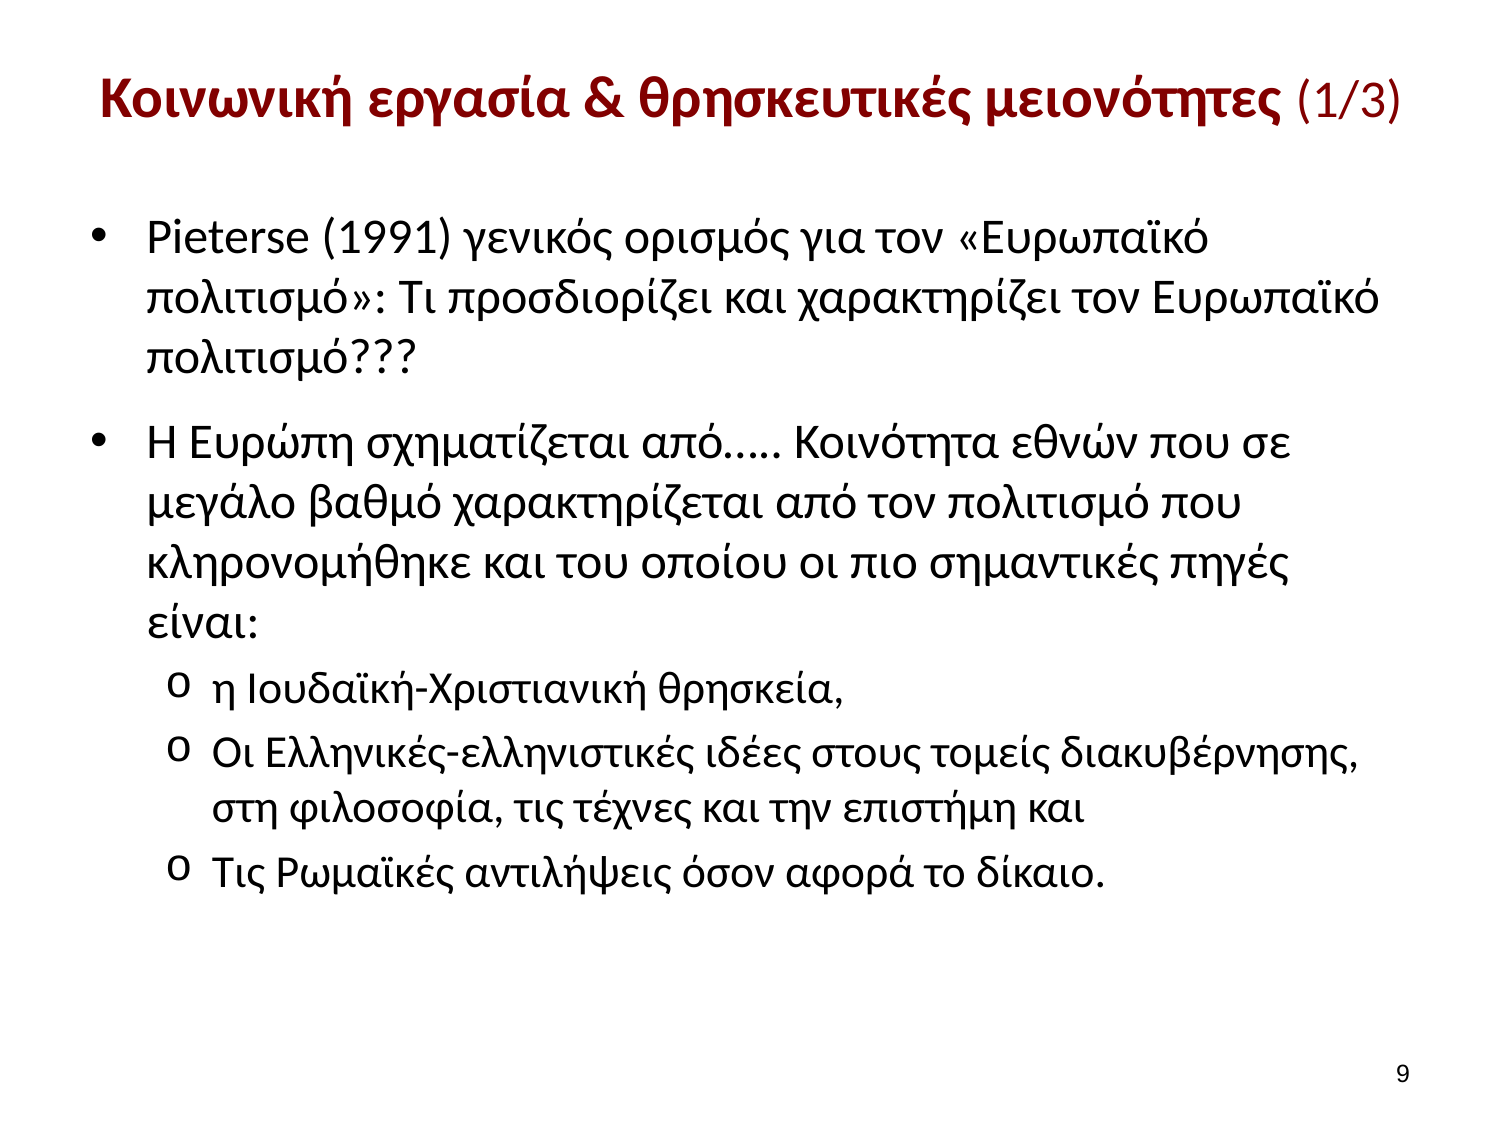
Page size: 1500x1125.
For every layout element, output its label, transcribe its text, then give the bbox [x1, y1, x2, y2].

slide_number 8 [1074, 1042, 1425, 1103]
list Pieterse (1991) γενικός ορισμός για τον «Ευρωπαϊκό πολιτισμό»: Τι προσδιορίζει και χαρακτηρίζει τον Ευρωπαϊκό πολιτισμό??? Η Ευρώπη σχηματίζεται από….. Κοινότητα εθνών που σε μεγάλο βαθμό χαρακτηρίζεται από τον πολιτισμό που κληρονομήθηκε και του οποίου οι πιο σημαντικές πηγές είναι: η Ιουδαϊκή-Χριστιανική θρησκεία, Οι Ελληνικές-ελληνιστικές ιδέες στους τομείς διακυβέρνησης, στη φιλοσοφία, τις τέχνες και την επιστήμη και Τις Ρωμαϊκές αντιλήψεις όσον αφορά το δίκαιο. [75, 196, 1425, 1024]
title Κοινωνική εργασία & θρησκευτικές μειονότητες (1/3) [76, 19, 1427, 169]
